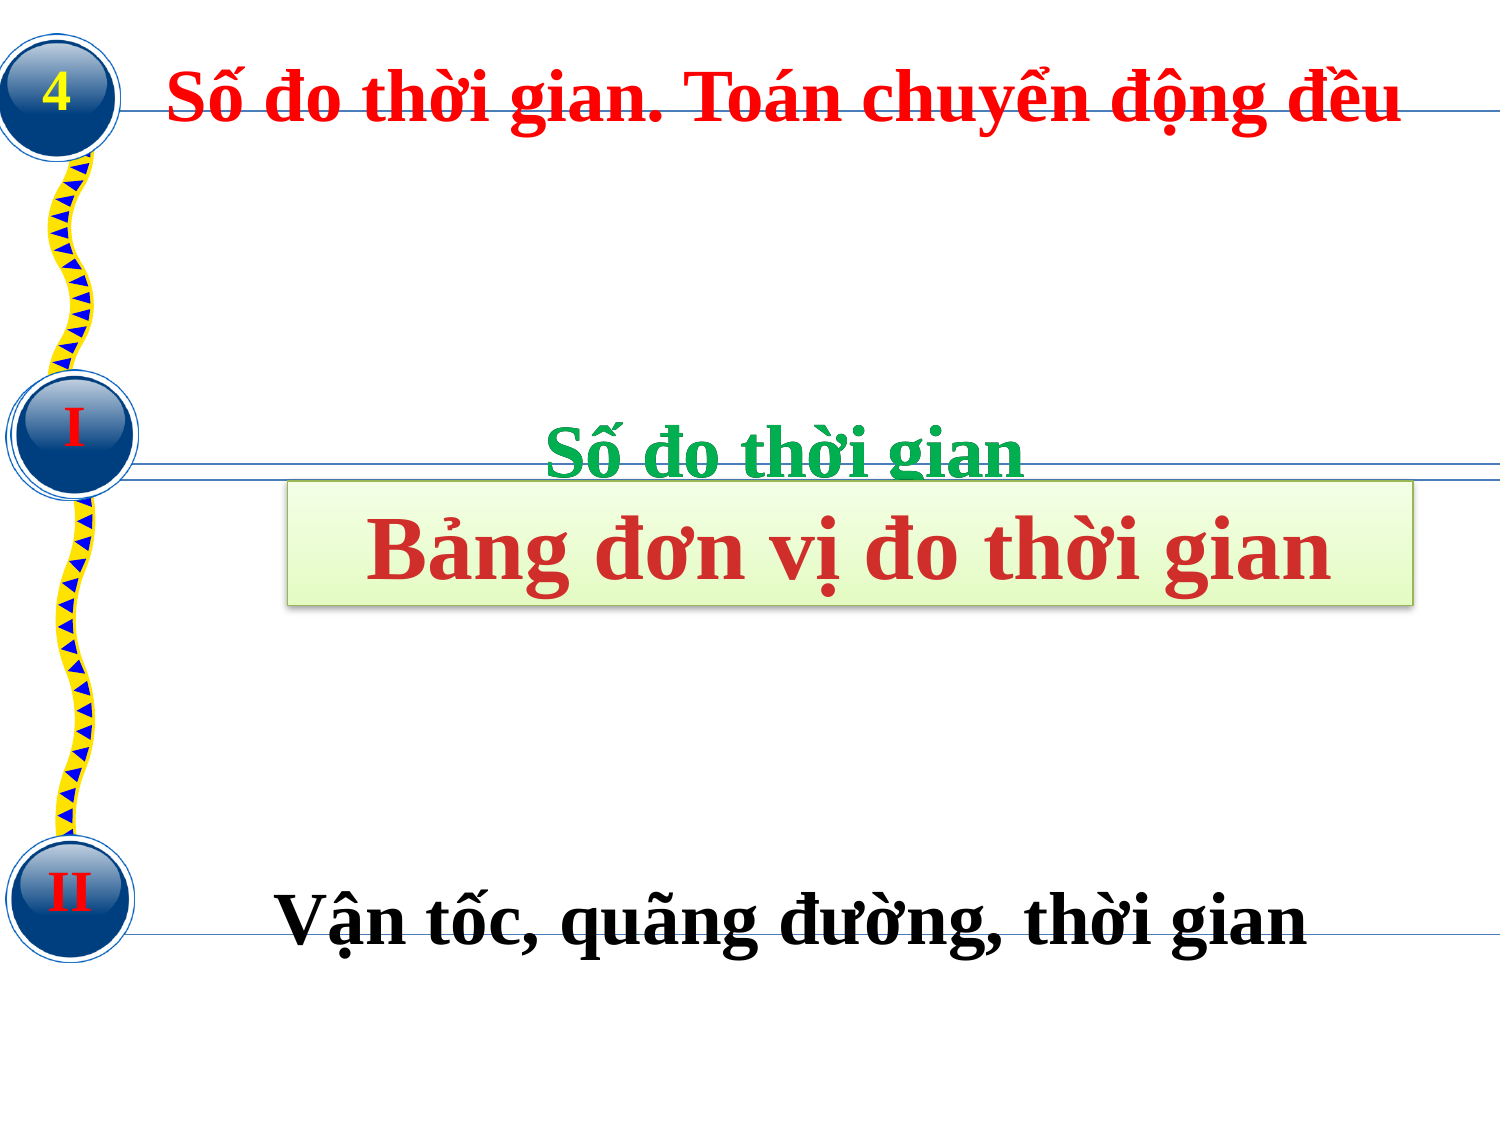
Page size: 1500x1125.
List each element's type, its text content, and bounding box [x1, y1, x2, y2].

text_box Bảng đơn vị đo thời gian [287, 510, 1414, 606]
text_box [138, 861, 1500, 968]
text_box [0, 32, 122, 162]
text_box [5, 833, 135, 963]
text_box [126, 38, 1500, 145]
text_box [144, 394, 1500, 501]
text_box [10, 369, 139, 499]
picture [0, 226, 251, 303]
picture [0, 635, 307, 701]
